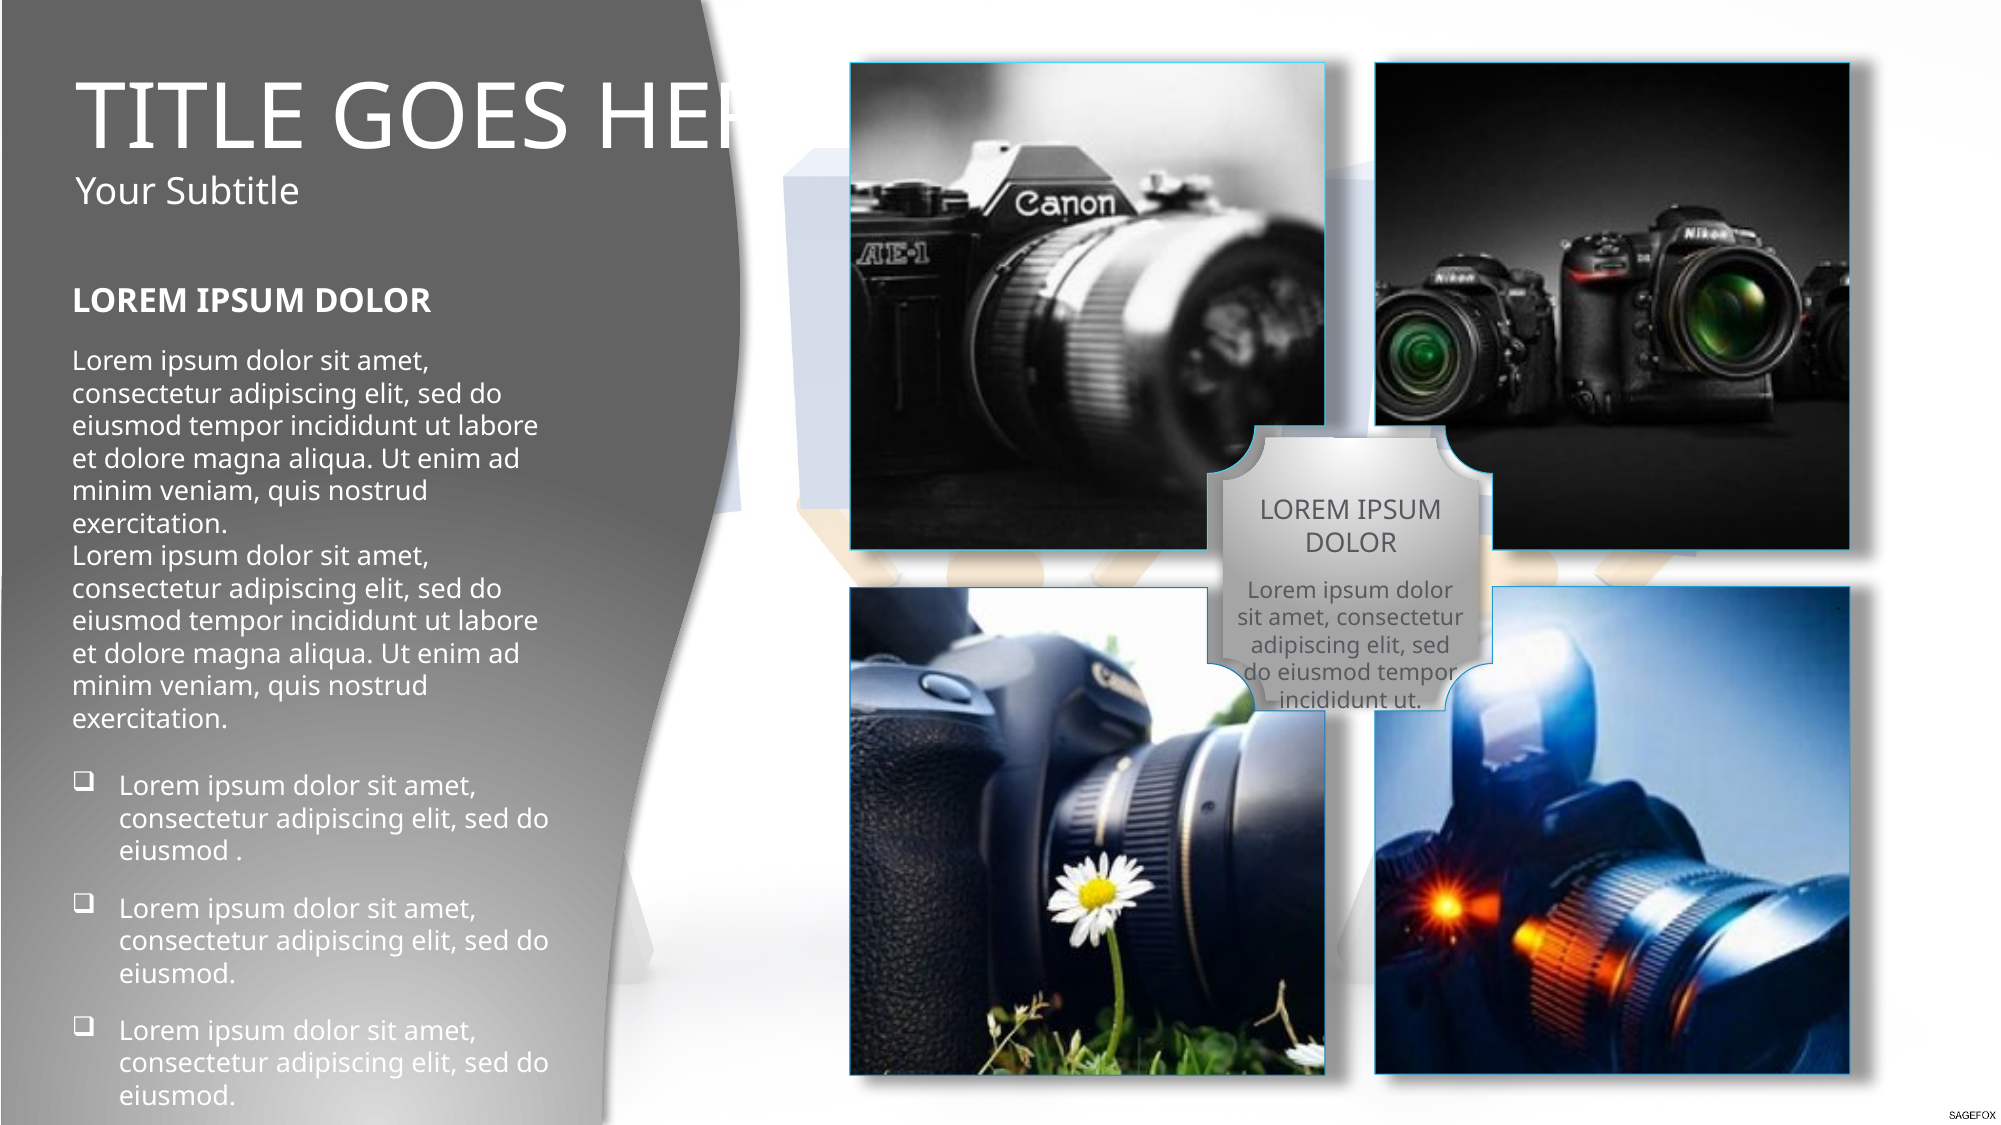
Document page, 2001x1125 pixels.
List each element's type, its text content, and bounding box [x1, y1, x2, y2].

text_box [1373, 61, 1851, 552]
text_box TITLE GOES HERE Your Subtitle [60, 49, 1036, 220]
text_box [0, 0, 742, 1125]
text_box LOREM IPSUM DOLOR Lorem ipsum dolor sit amet, consectetur adipiscing elit, sed do eiusmod tempor incididunt ut labore et dolore magna aliqua. Ut enim ad minim veniam, quis nostrud exercitation. Lorem ipsum dolor sit amet, consectetur adipiscing elit, sed do eiusmod tempor incididunt ut labore et dolore magna aliqua. Ut enim ad minim veniam, quis nostrud exercitation. Lorem ipsum dolor sit amet, consectetur adipiscing elit, sed do eiusmod . Lorem ipsum dolor sit amet, consectetur adipiscing elit, sed do eiusmod. Lorem ipsum dolor sit amet, consectetur adipiscing elit, sed do eiusmod. [57, 271, 575, 1119]
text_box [1219, 437, 1482, 701]
text_box [1373, 585, 1851, 1076]
picture [1925, 0, 2001, 1125]
text_box [848, 61, 1326, 552]
text_box [848, 586, 1326, 1077]
